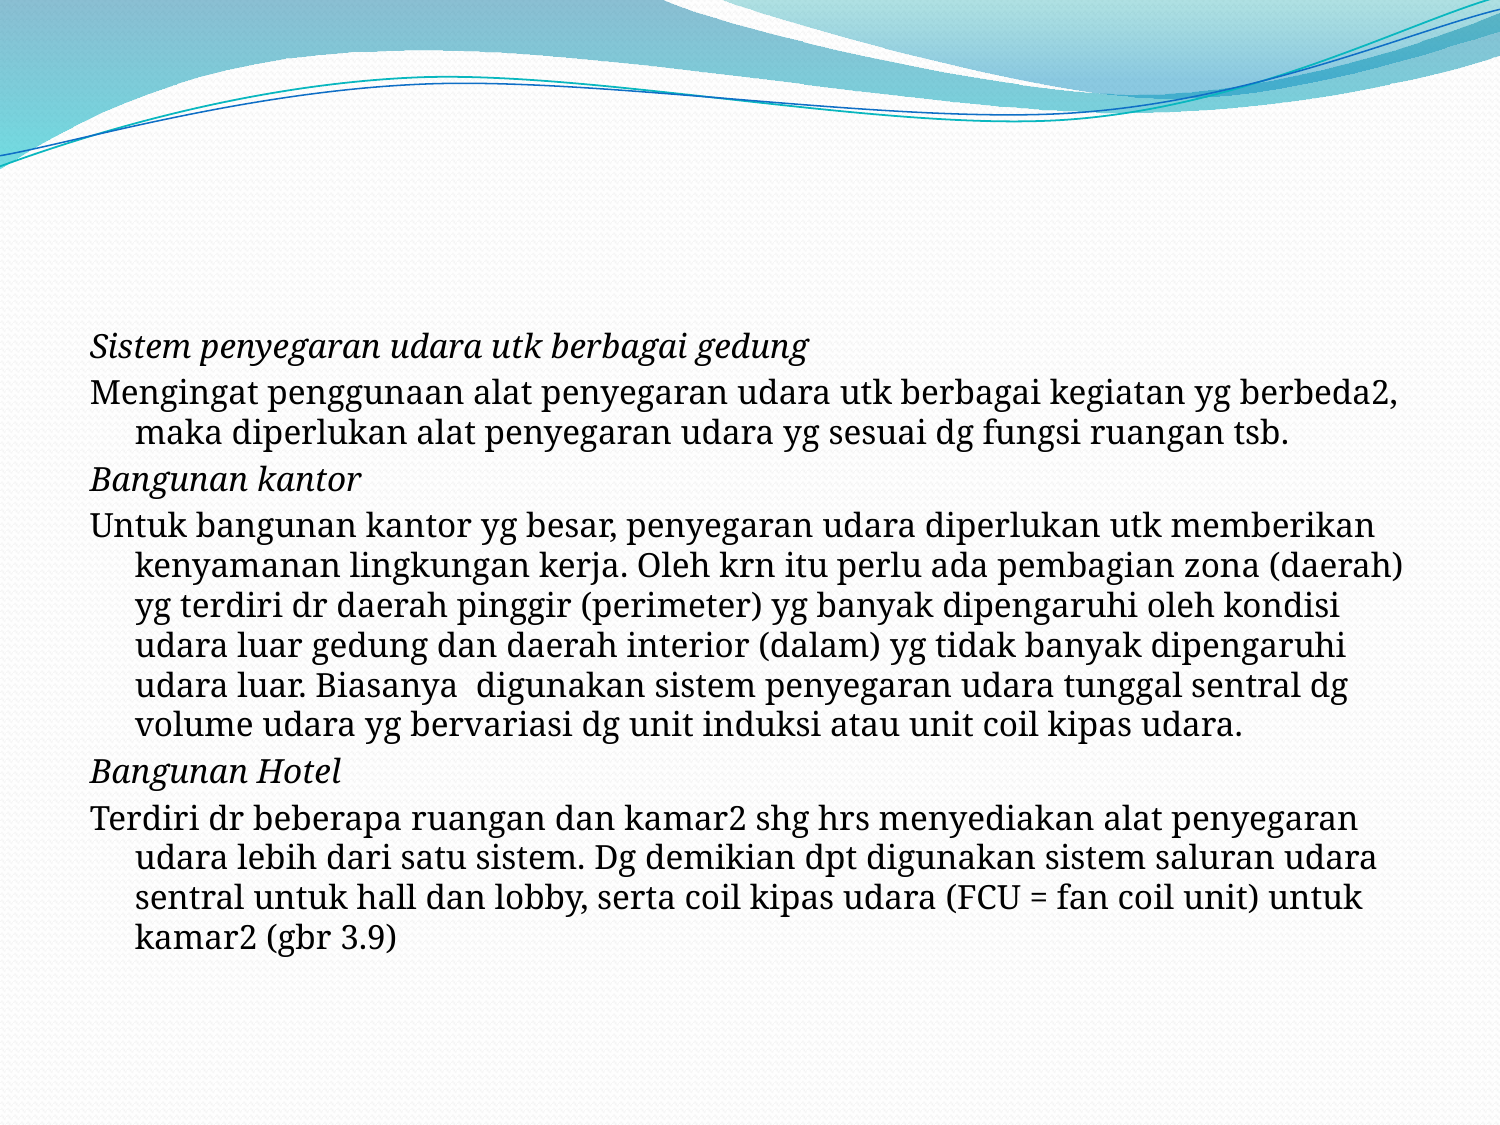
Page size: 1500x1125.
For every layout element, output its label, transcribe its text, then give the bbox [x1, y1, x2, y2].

list Sistem penyegaran udara utk berbagai gedung Mengingat penggunaan alat penyegaran udara utk berbagai kegiatan yg berbeda2, maka diperlukan alat penyegaran udara yg sesuai dg fungsi ruangan tsb. Bangunan kantor Untuk bangunan kantor yg besar, penyegaran udara diperlukan utk memberikan kenyamanan lingkungan kerja. Oleh krn itu perlu ada pembagian zona (daerah) yg terdiri dr daerah pinggir (perimeter) yg banyak dipengaruhi oleh kondisi udara luar gedung dan daerah interior (dalam) yg tidak banyak dipengaruhi udara luar. Biasanya digunakan sistem penyegaran udara tunggal sentral dg volume udara yg bervariasi dg unit induksi atau unit coil kipas udara. Bangunan Hotel Terdiri dr beberapa ruangan dan kamar2 shg hrs menyediakan alat penyegaran udara lebih dari satu sistem. Dg demikian dpt digunakan sistem saluran udara sentral untuk hall dan lobby, serta coil kipas udara (FCU = fan coil unit) untuk kamar2 (gbr 3.9) [75, 317, 1425, 1038]
